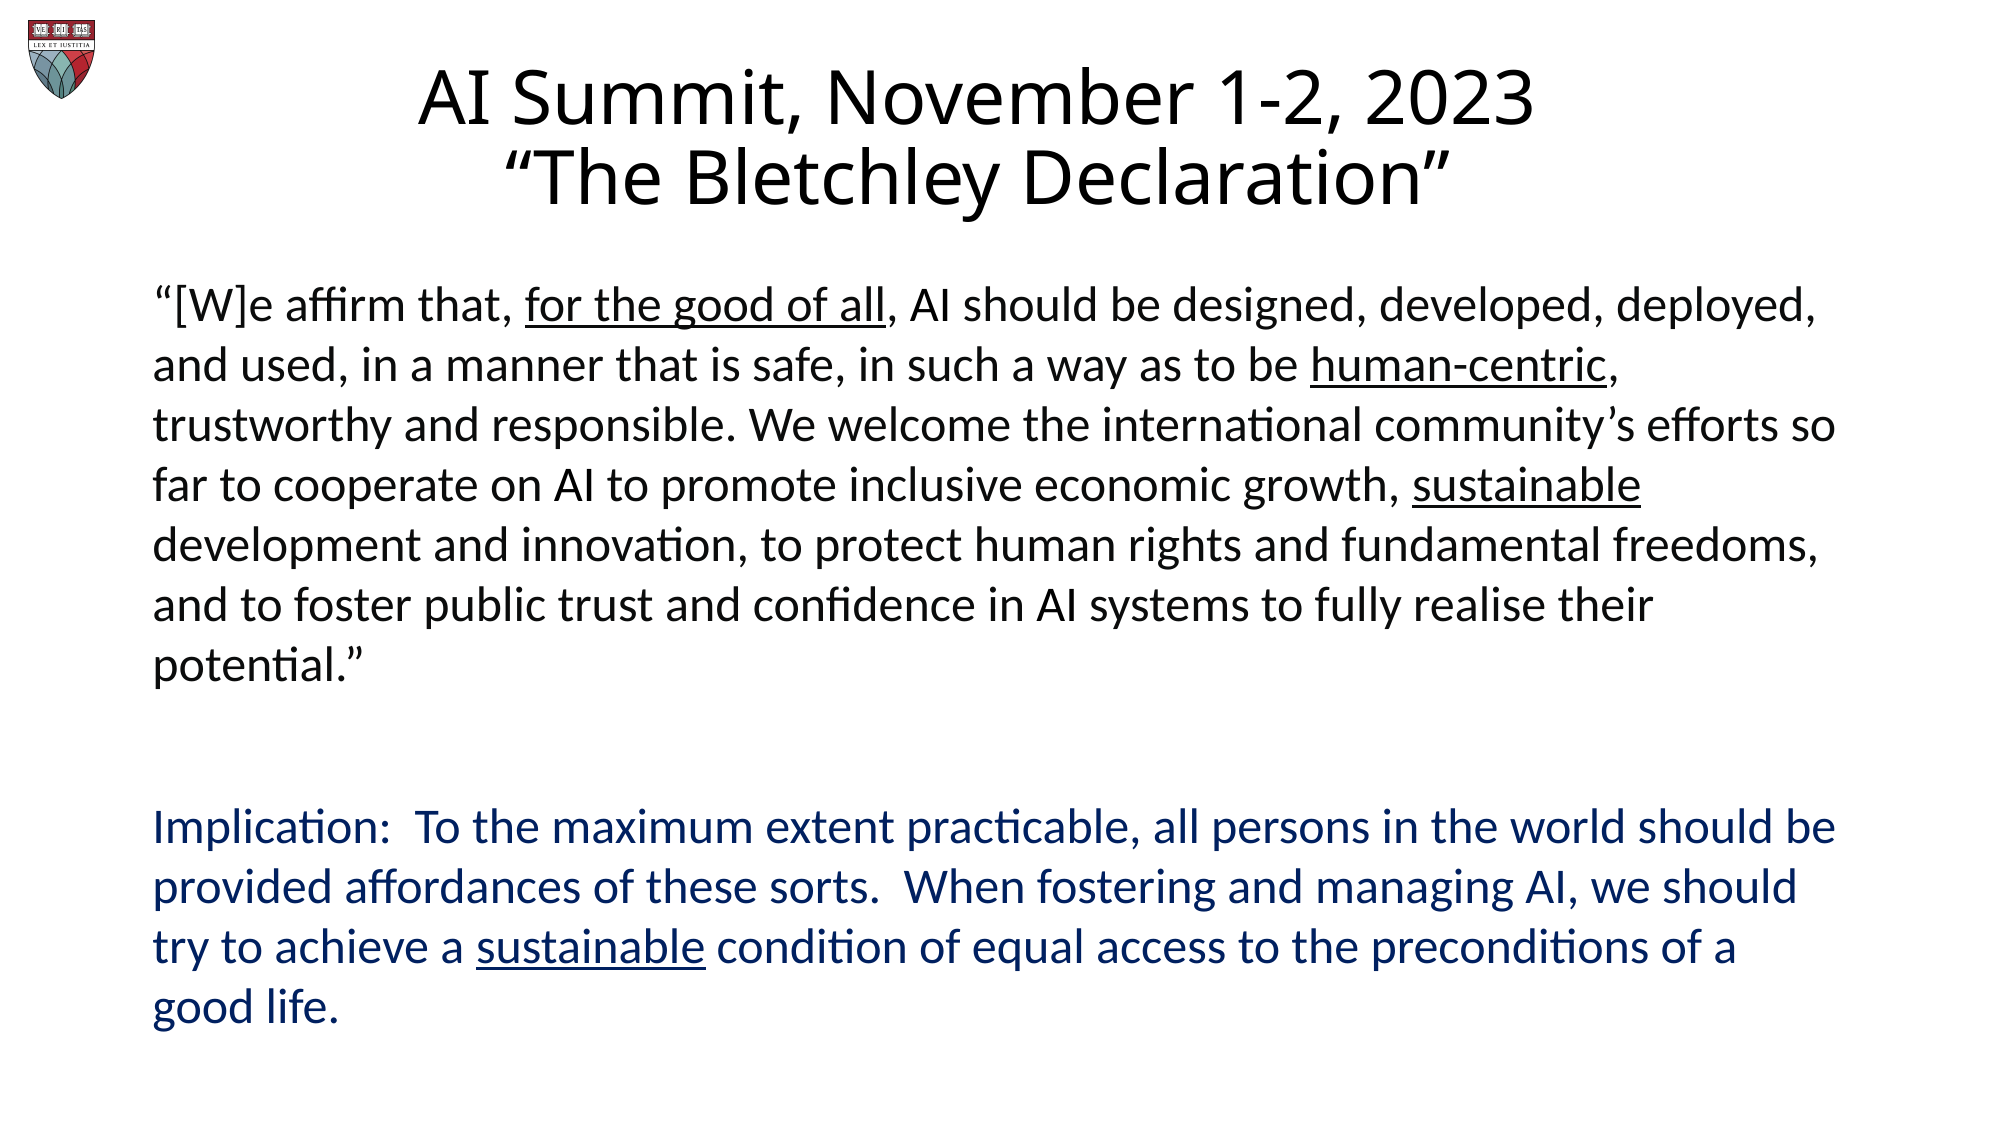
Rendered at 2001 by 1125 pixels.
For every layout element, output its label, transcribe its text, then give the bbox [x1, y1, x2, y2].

list “[W]e affirm that, for the good of all, AI should be designed, developed, deployed, and used, in a manner that is safe, in such a way as to be human-centric, trustworthy and responsible. We welcome the international community’s efforts so far to cooperate on AI to promote inclusive economic growth, sustainable development and innovation, to protect human rights and fundamental freedoms, and to foster public trust and confidence in AI systems to fully realise their potential.” Implication: To the maximum extent practicable, all persons in the world should be provided affordances of these sorts. When fostering and managing AI, we should try to achieve a sustainable condition of equal access to the preconditions of a good life. [137, 264, 1857, 1059]
title AI Summit, November 1-2, 2023 “The Bletchley Declaration” [72, 31, 1884, 250]
picture [28, 20, 95, 99]
